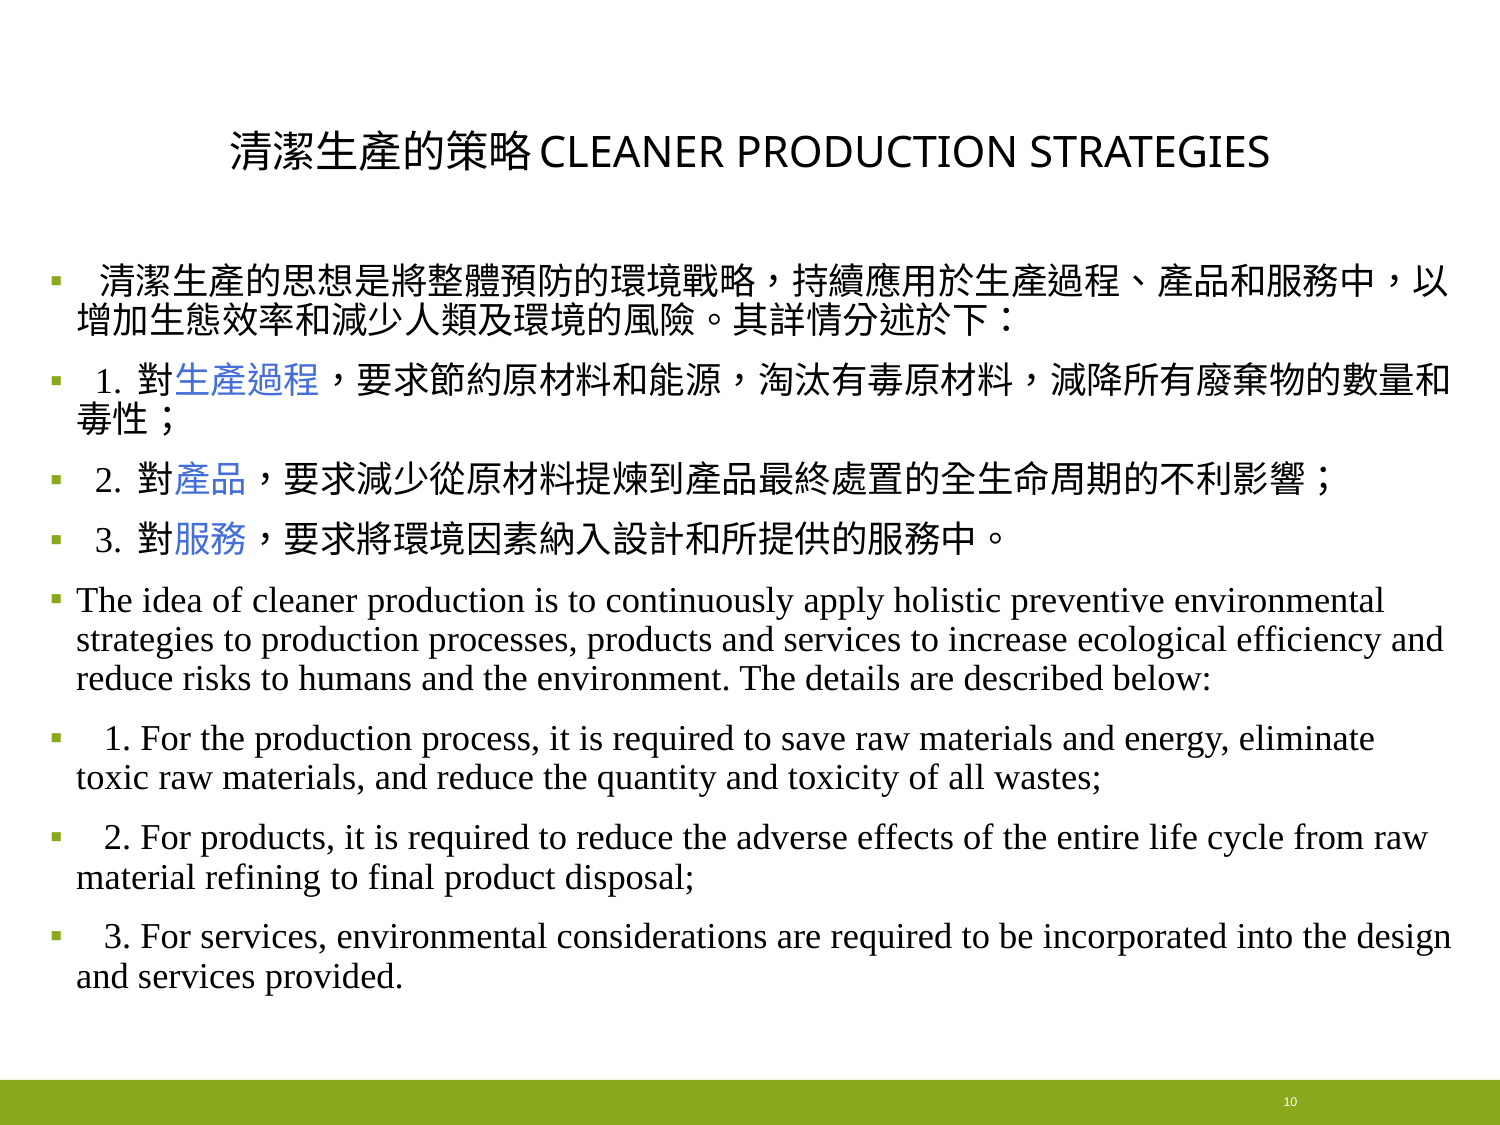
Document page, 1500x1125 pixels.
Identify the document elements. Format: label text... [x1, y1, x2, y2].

list 清潔生產的思想是將整體預防的環境戰略，持續應用於生產過程、產品和服務中，以增加生態效率和減少人類及環境的風險。其詳情分述於下： 1. 對生產過程，要求節約原材料和能源，淘汰有毒原材料，減降所有廢棄物的數量和毒性； 2. 對產品，要求減少從原材料提煉到產品最終處置的全生命周期的不利影響； 3. 對服務，要求將環境因素納入設計和所提供的服務中。 The idea of ​​cleaner production is to continuously apply holistic preventive environmental strategies to production processes, products and services to increase ecological efficiency and reduce risks to humans and the environment. The details are described below: 1. For the production process, it is required to save raw materials and energy, eliminate toxic raw materials, and reduce the quantity and toxicity of all wastes; 2. For products, it is required to reduce the adverse effects of the entire life cycle from raw material refining to final product disposal; 3. For services, environmental considerations are required to be incorporated into the design and services provided. [29, 255, 1471, 1013]
title 清潔生產的策略Cleaner production strategies [187, 87, 1313, 185]
slide_number 10 [1217, 1082, 1313, 1121]
